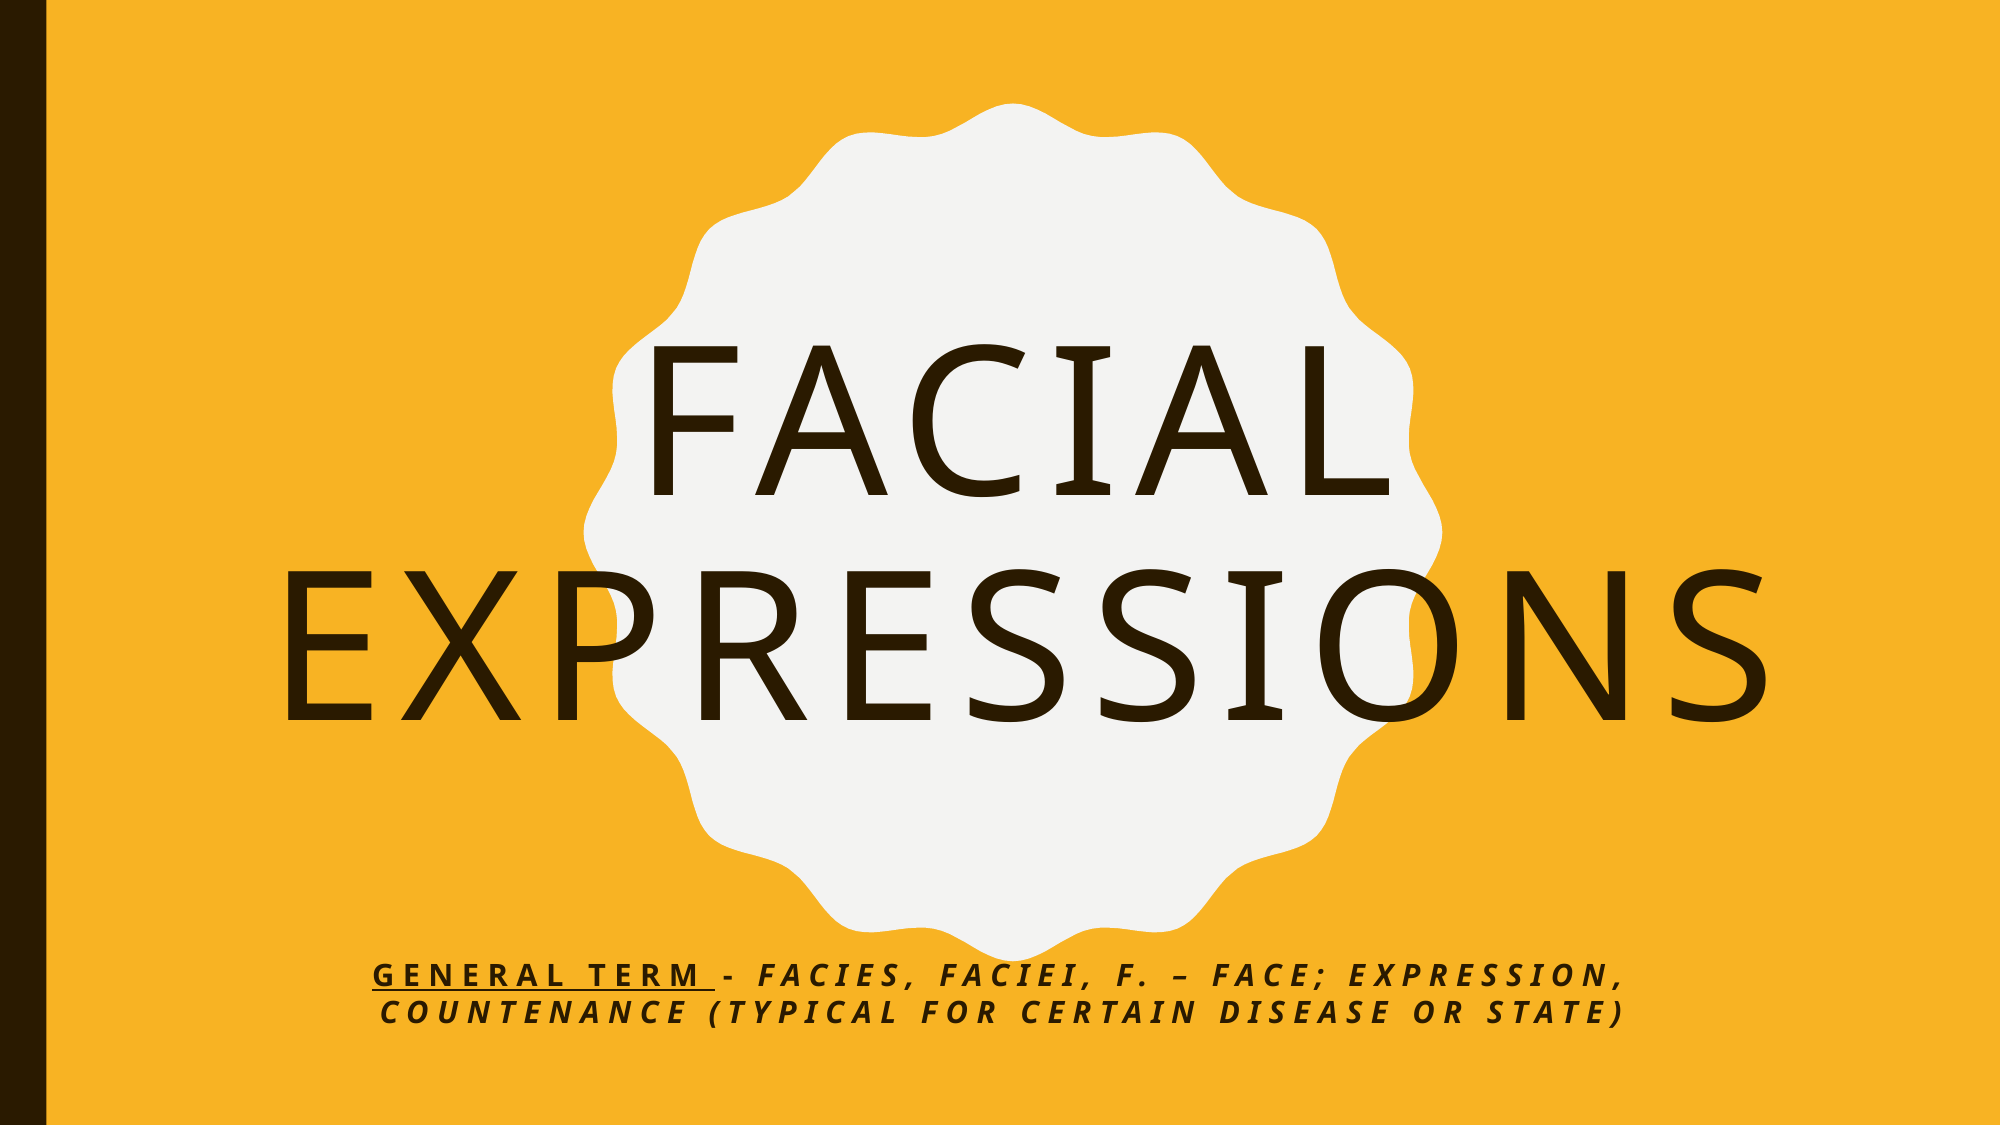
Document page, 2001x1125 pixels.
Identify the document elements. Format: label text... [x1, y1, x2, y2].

title Facial expressions [176, 180, 1870, 902]
subtitle General term - Facies, faciei, f. – Face; expression, countenance (typical for certain disease or state) [341, 948, 1662, 1071]
